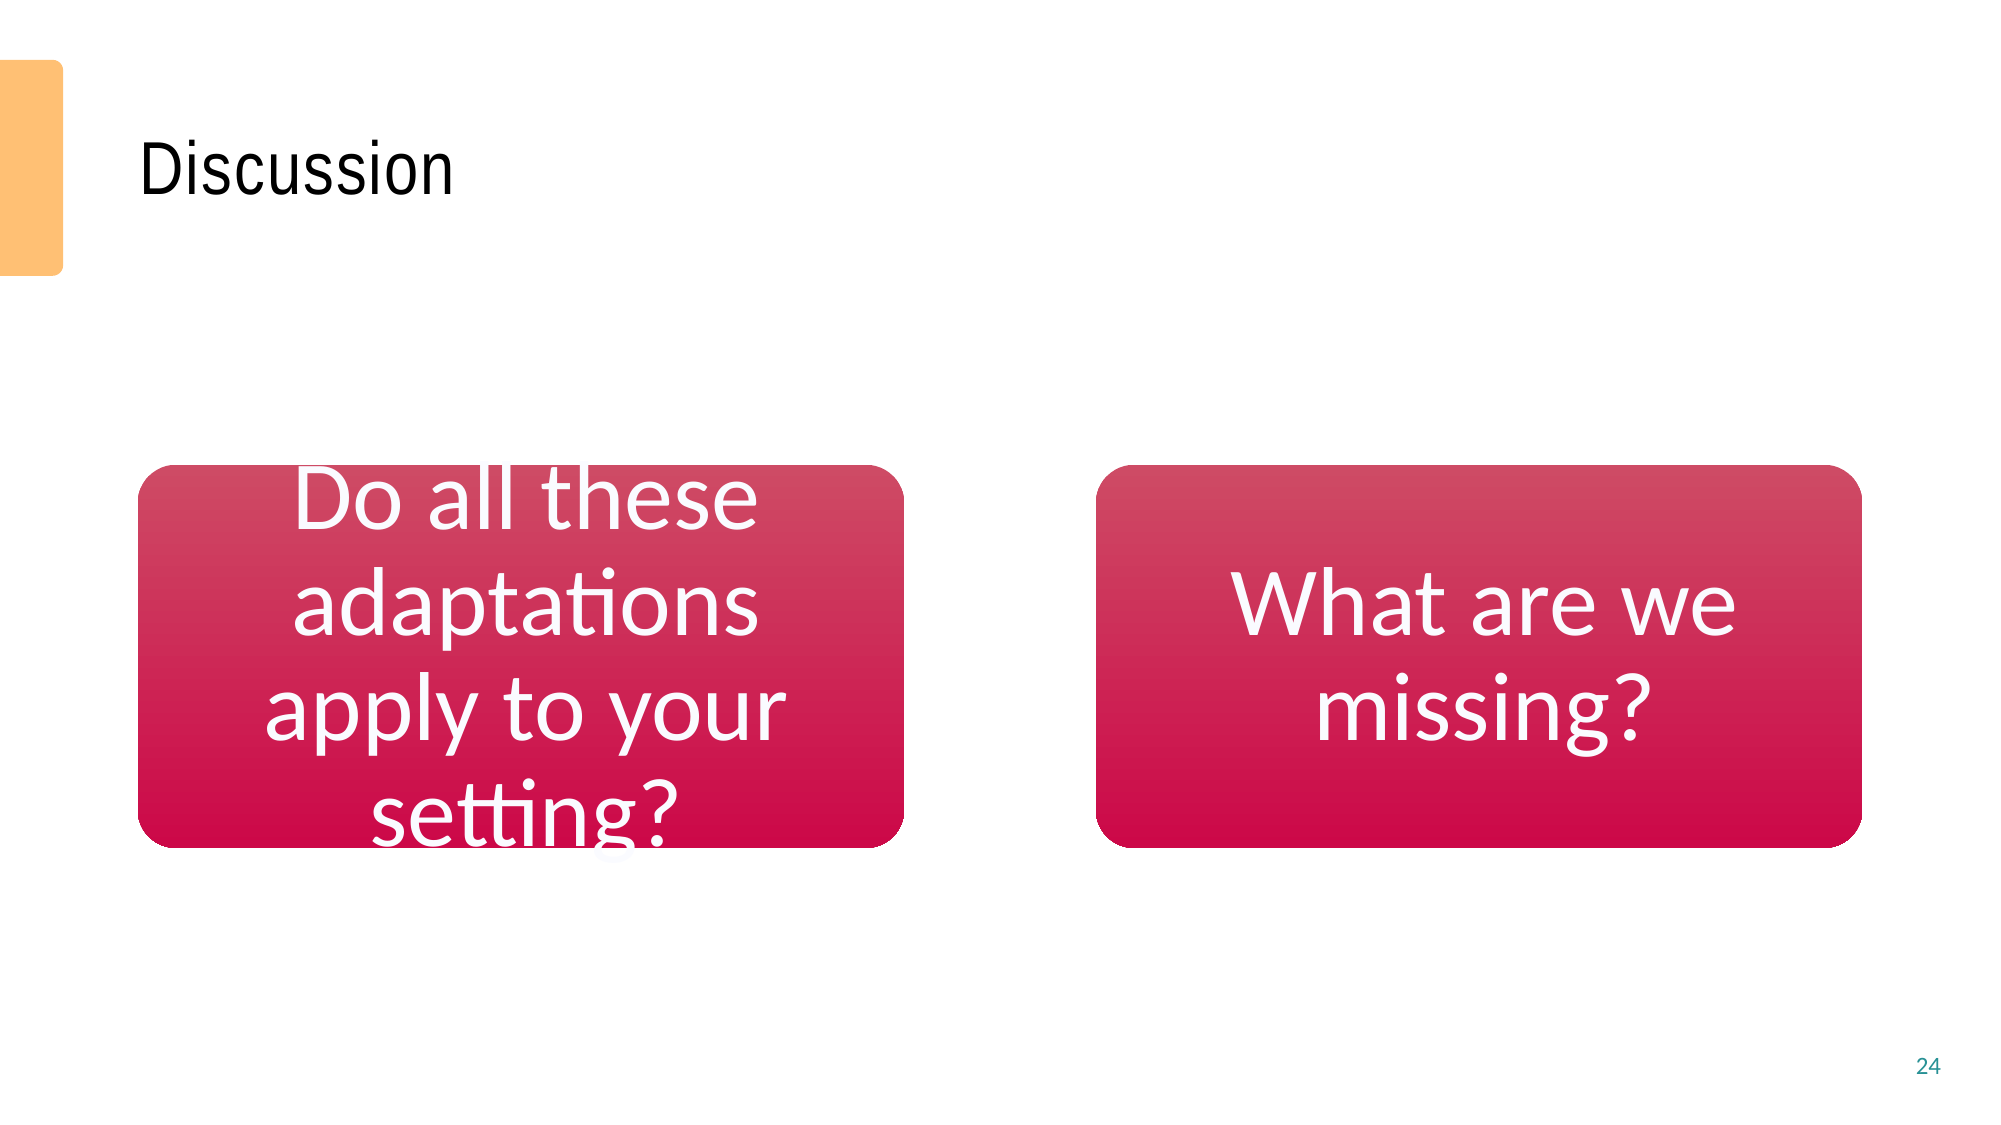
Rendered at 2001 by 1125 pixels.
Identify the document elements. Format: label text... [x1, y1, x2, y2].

slide_number 24 [1840, 1035, 1957, 1096]
title Discussion [137, 59, 1863, 278]
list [137, 299, 1863, 1014]
